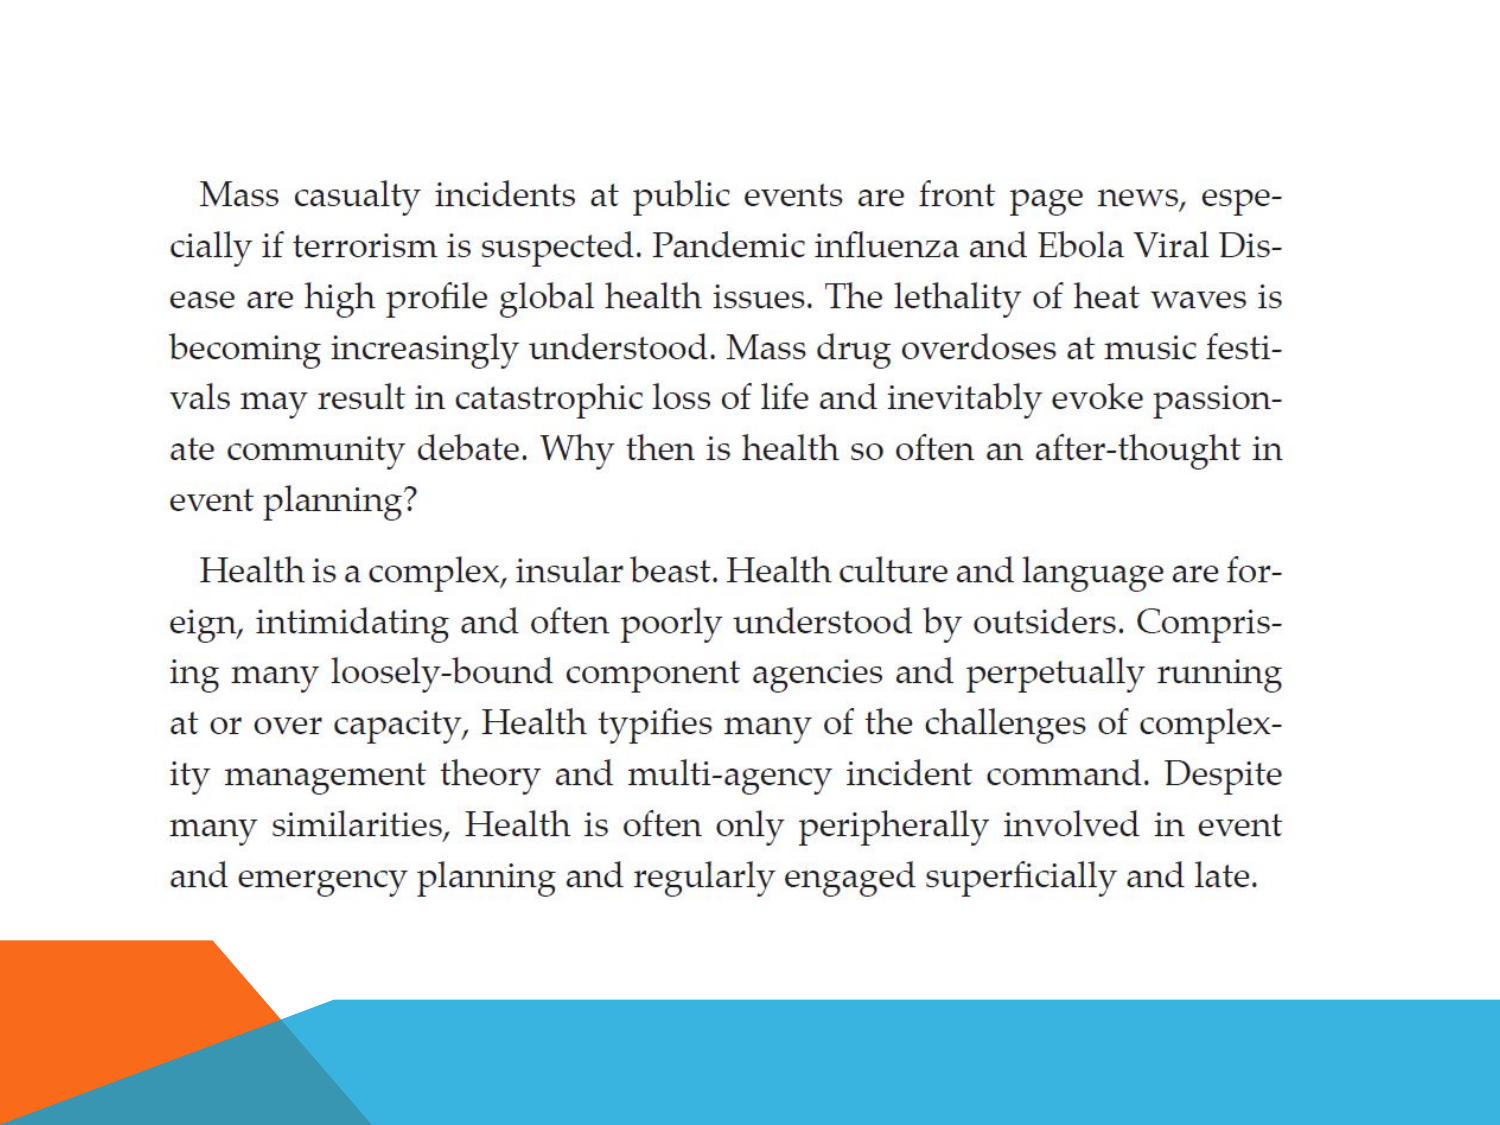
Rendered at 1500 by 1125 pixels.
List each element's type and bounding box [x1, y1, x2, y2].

picture [135, 160, 1307, 912]
